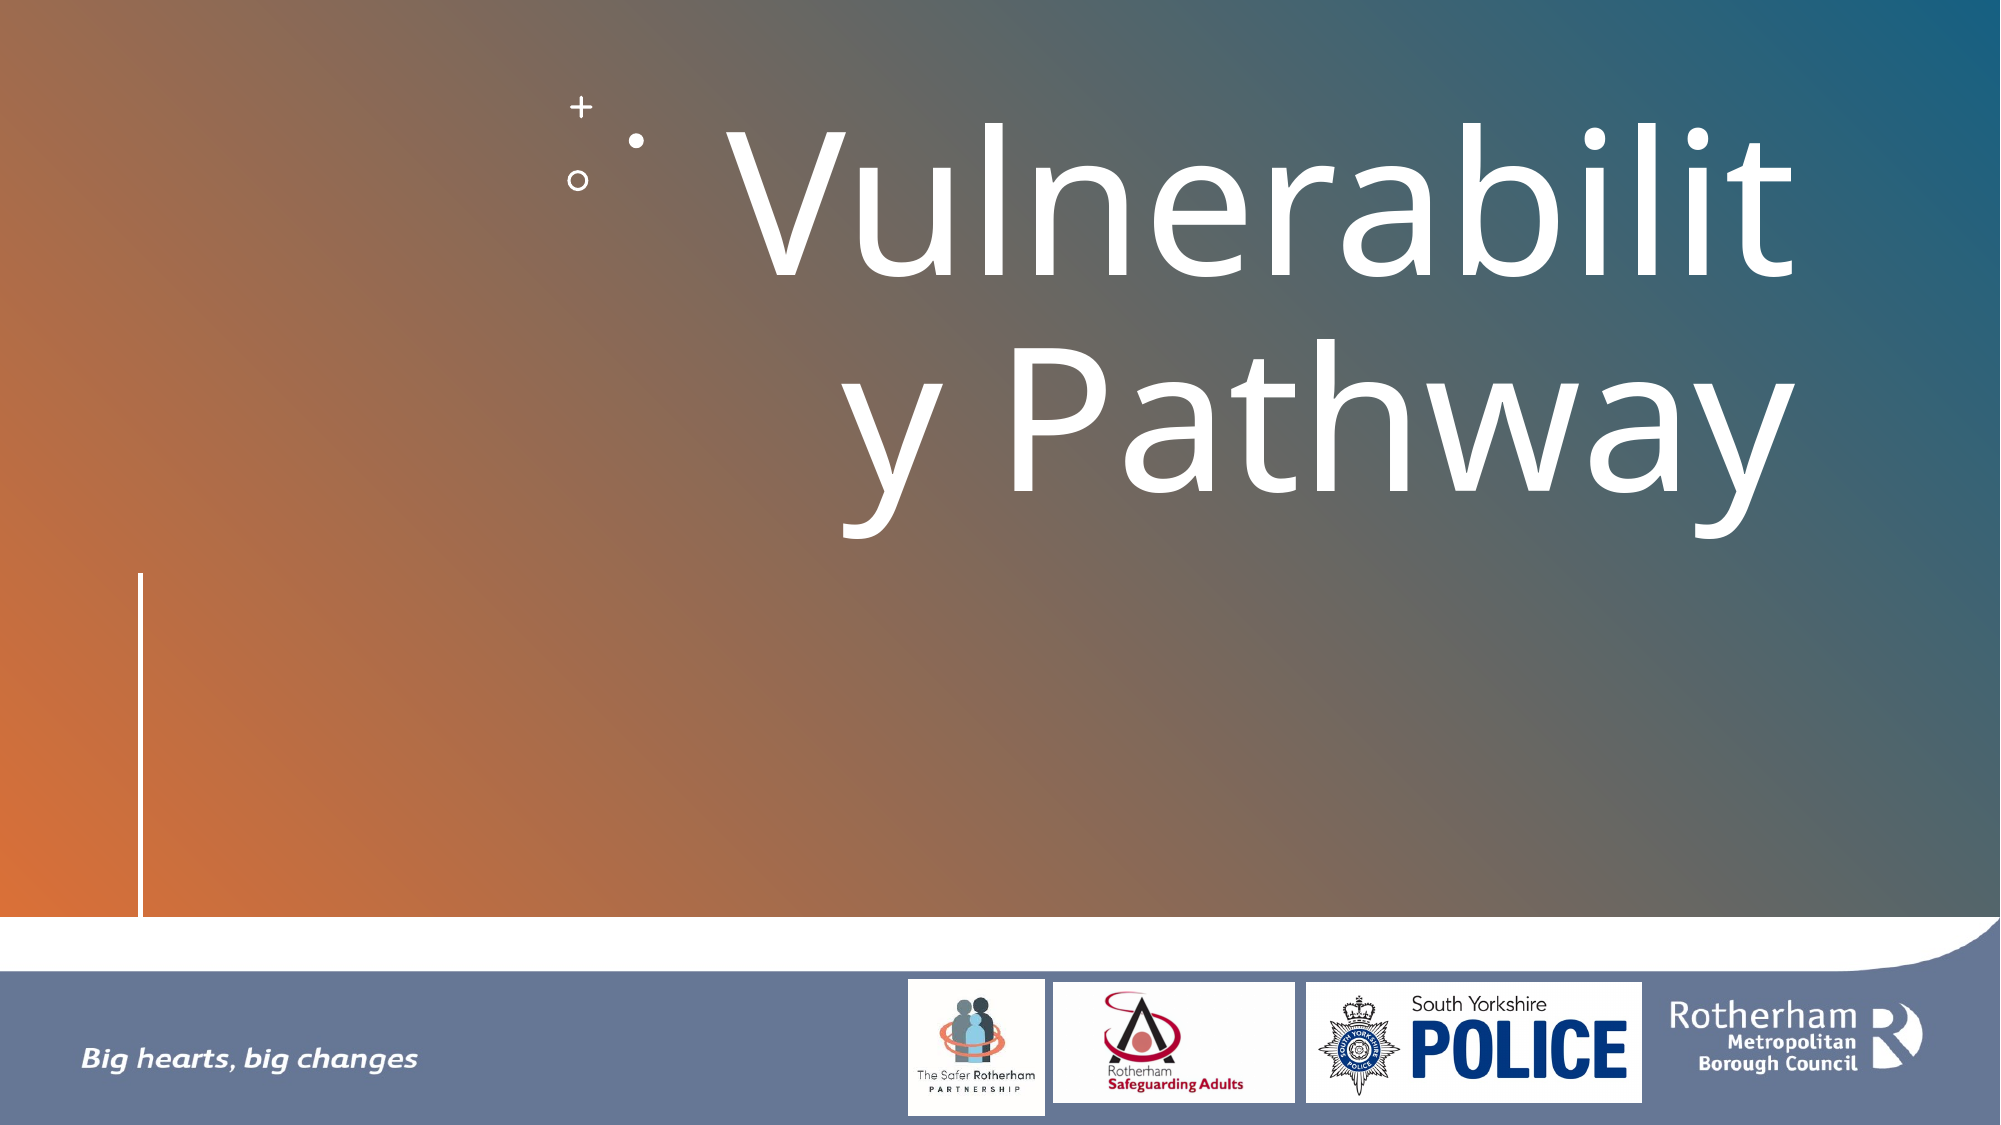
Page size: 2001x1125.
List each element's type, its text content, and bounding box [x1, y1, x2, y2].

text_box [0, 0, 2000, 916]
title Vulnerability Pathway [636, 95, 1812, 779]
picture [0, 916, 2000, 1125]
text_box [567, 170, 589, 192]
text_box [628, 133, 644, 149]
text_box [569, 95, 593, 119]
